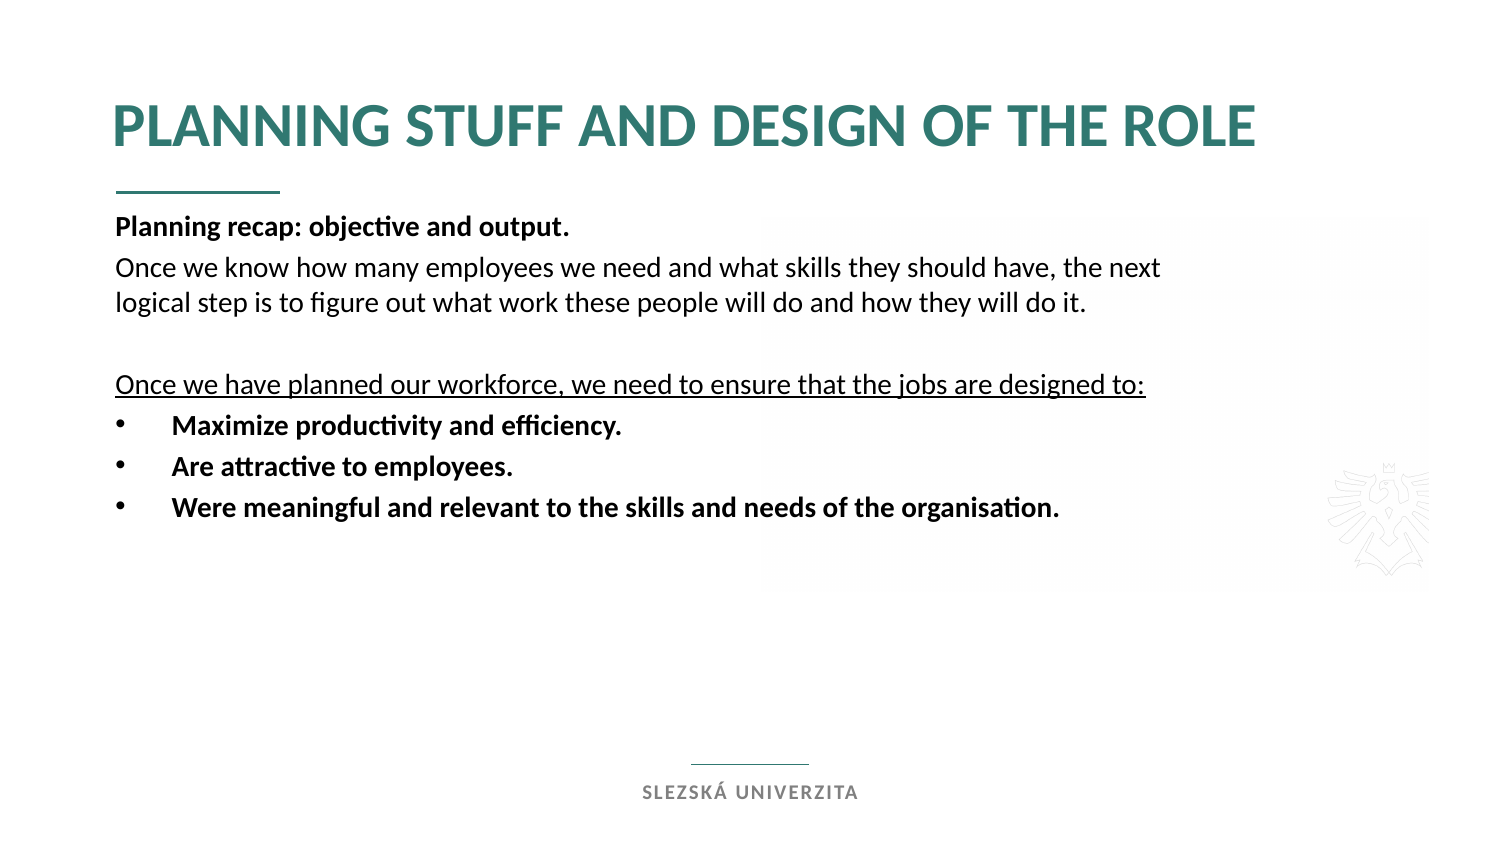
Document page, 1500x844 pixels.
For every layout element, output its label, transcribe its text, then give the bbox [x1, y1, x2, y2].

picture [761, 216, 1429, 593]
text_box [623, 764, 877, 812]
text_box Planning recap: objective and output. Once we know how many employees we need and what skills they should have, the next logical step is to figure out what work these people will do and how they will do it. Once we have planned our workforce, we need to ensure that the jobs are designed to: Maximize productivity and efficiency. Are attractive to employees. Were meaningful and relevant to the skills and needs of the organisation. [100, 199, 1242, 685]
text_box planning stuff and design of the role [97, 75, 1276, 174]
